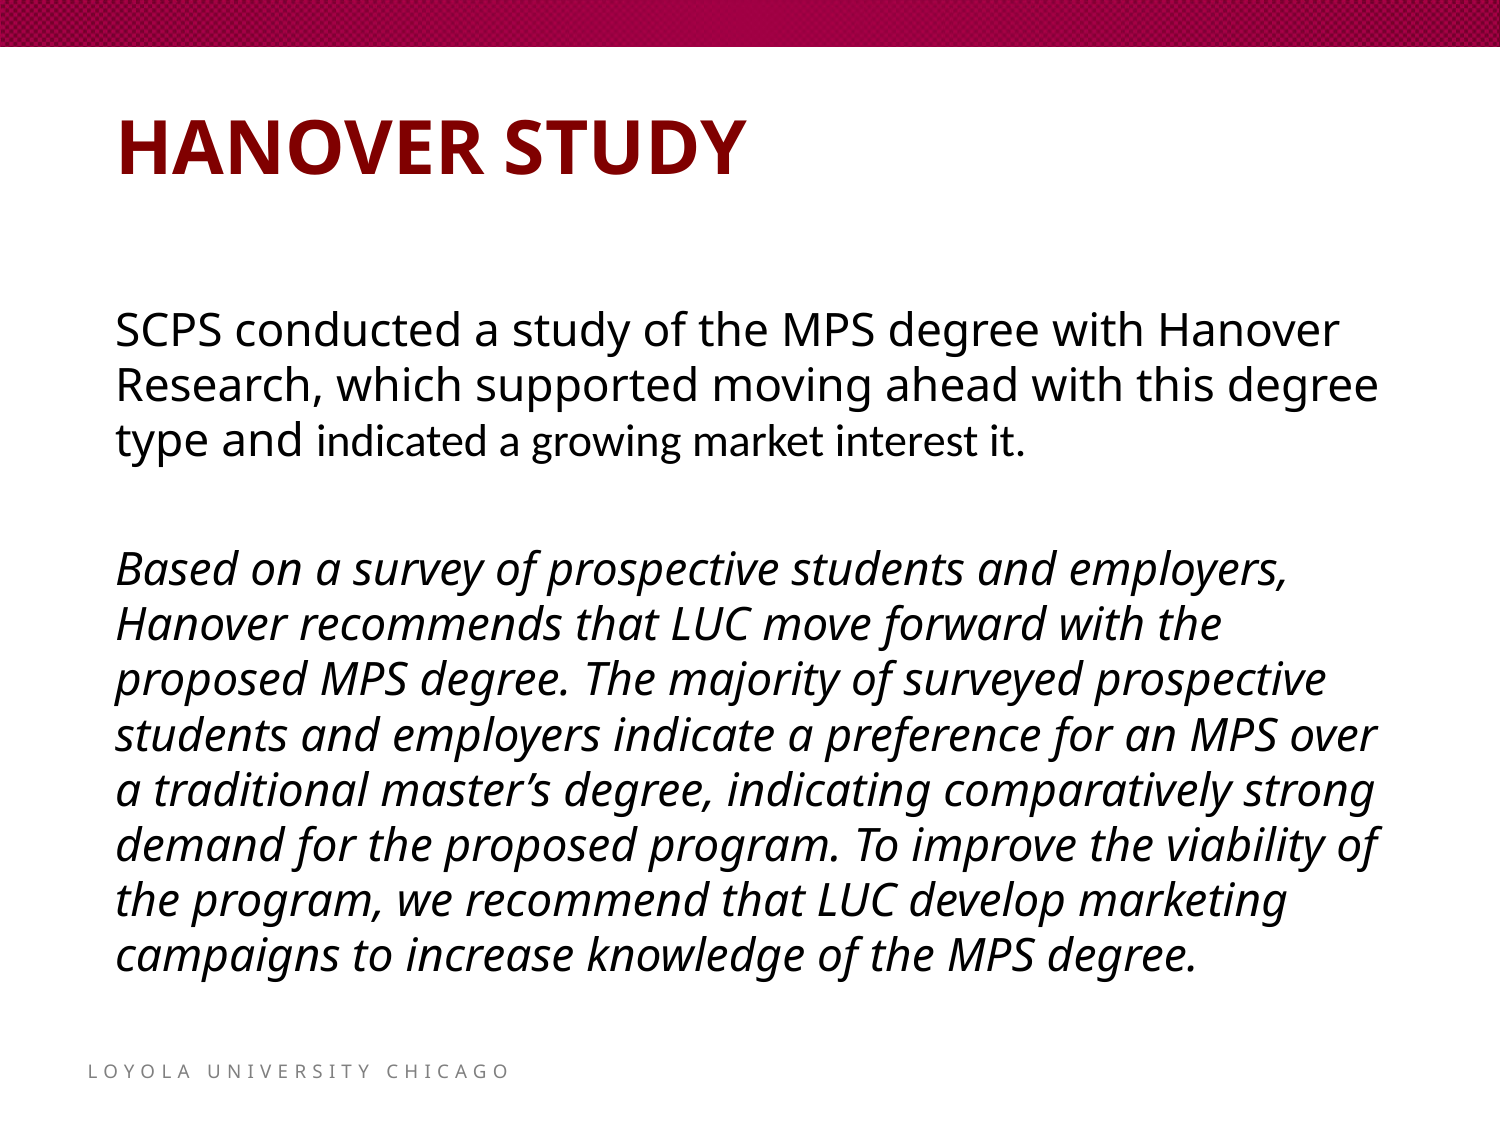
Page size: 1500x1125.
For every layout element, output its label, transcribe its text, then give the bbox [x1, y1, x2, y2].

picture [0, 0, 1500, 47]
title Hanover study [100, 77, 1408, 212]
list SCPS conducted a study of the MPS degree with Hanover Research, which supported moving ahead with this degree type and indicated a growing market interest it. Based on a survey of prospective students and employers, Hanover recommends that LUC move forward with the proposed MPS degree. The majority of surveyed prospective students and employers indicate a preference for an MPS over a traditional master’s degree, indicating comparatively strong demand for the proposed program. To improve the viability of the program, we recommend that LUC develop marketing campaigns to increase knowledge of the MPS degree. [100, 228, 1408, 1005]
list Loyola University chicago [87, 1051, 733, 1096]
